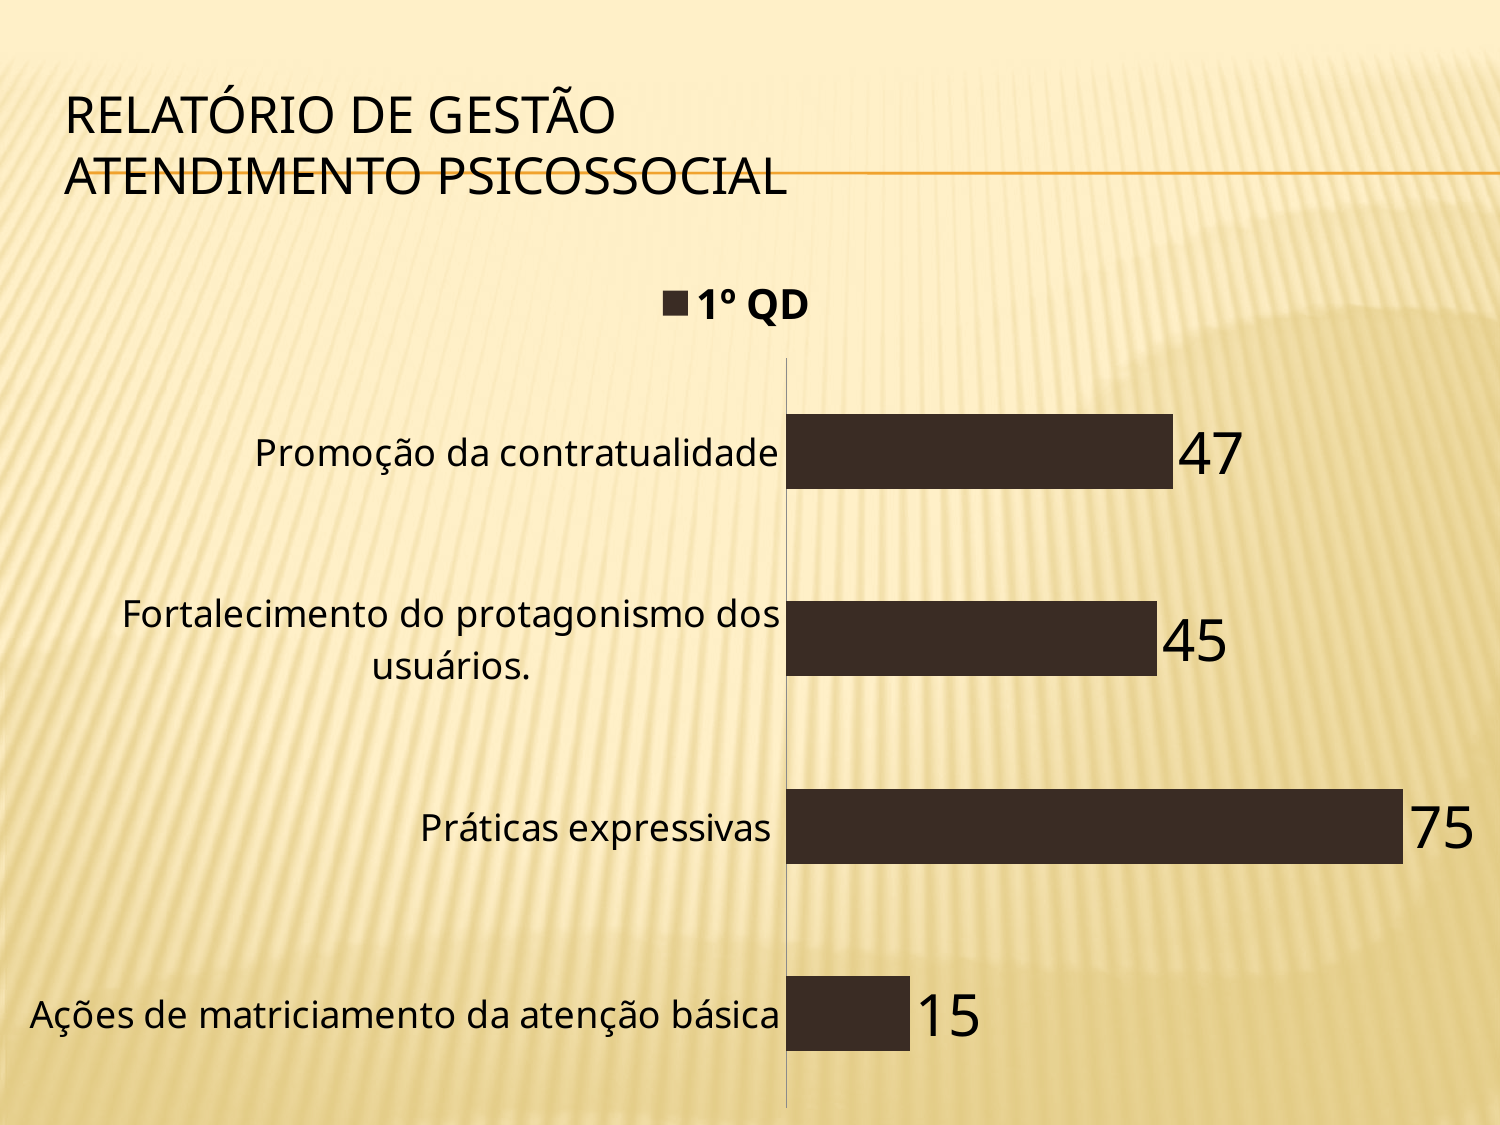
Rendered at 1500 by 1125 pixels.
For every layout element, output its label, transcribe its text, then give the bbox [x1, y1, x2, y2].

title RELATÓRIO DE GESTÃO ATENDIMENTO PSICOSSOCIAL [50, 75, 1475, 213]
chart [0, 254, 1476, 1125]
